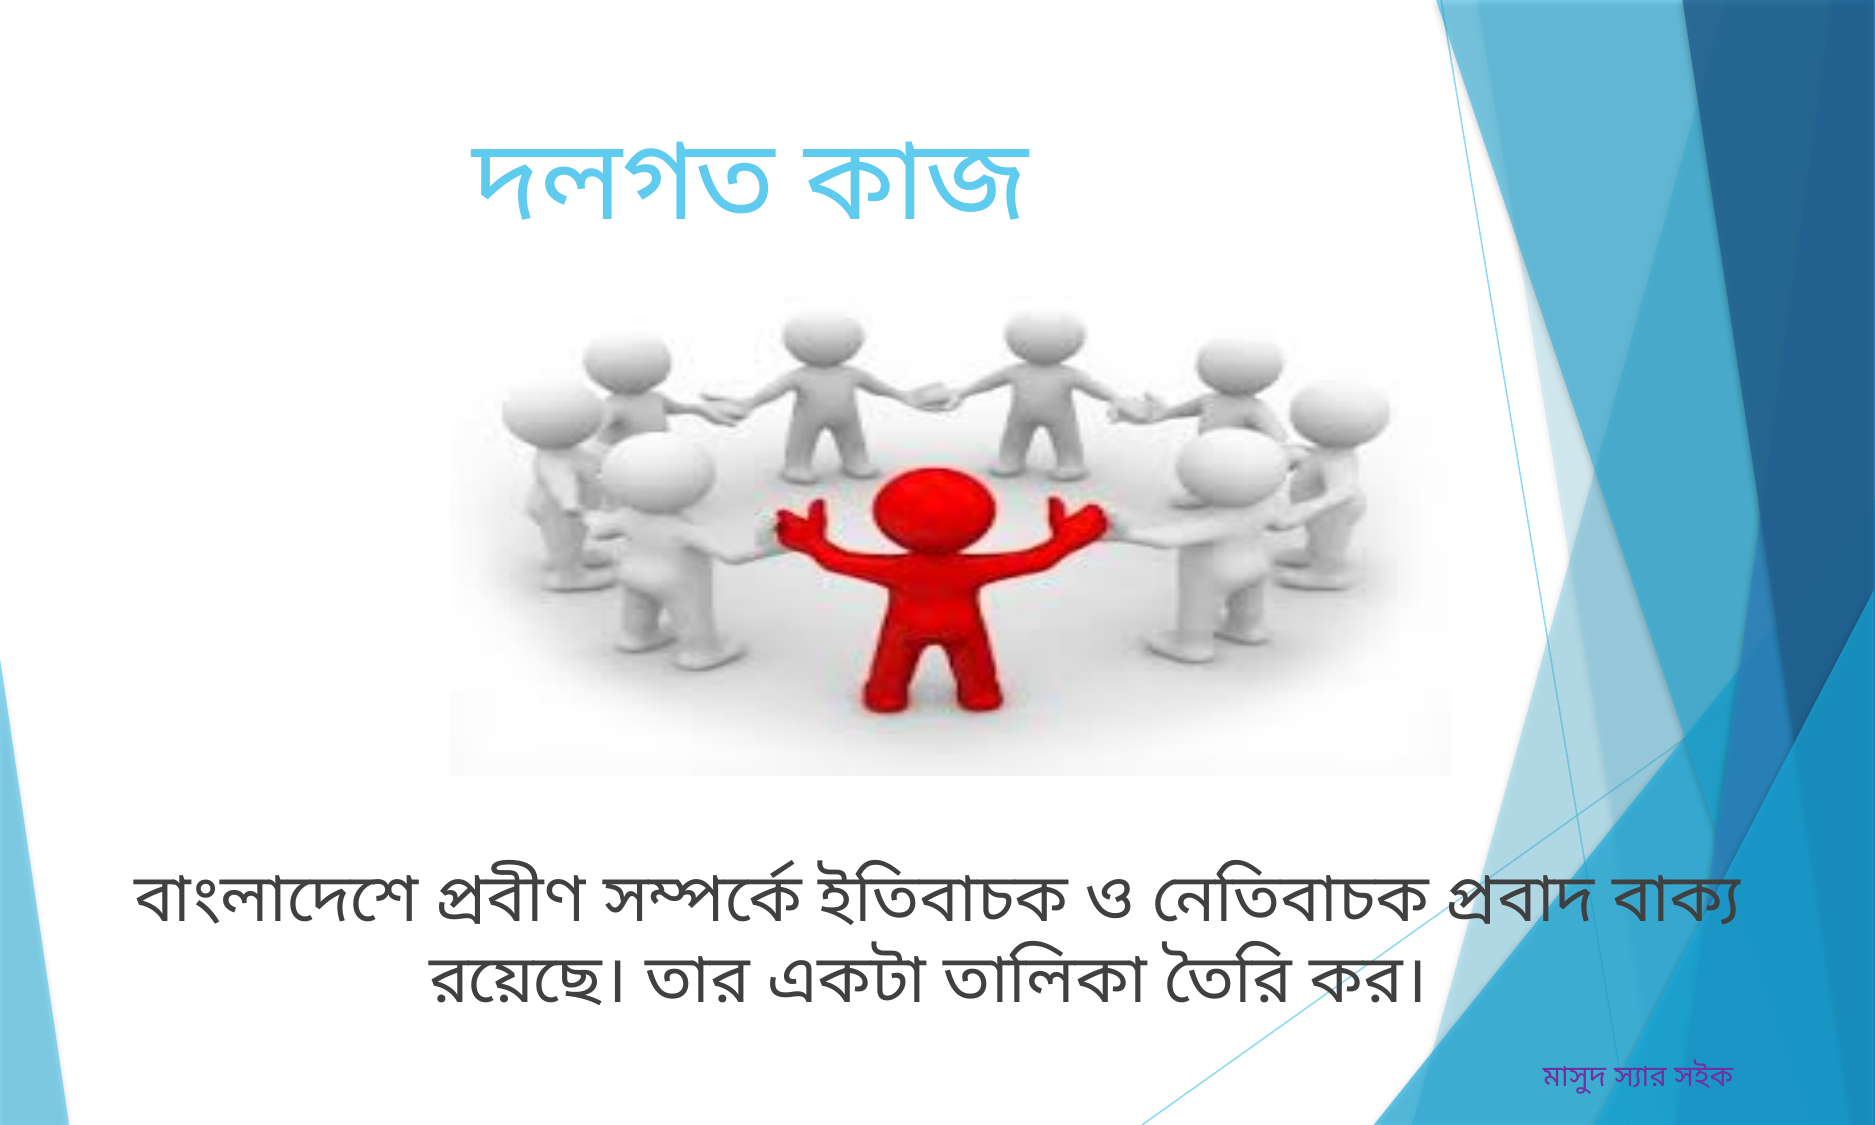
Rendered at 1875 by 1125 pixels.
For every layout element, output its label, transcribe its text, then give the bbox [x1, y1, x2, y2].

picture [449, 276, 1452, 776]
title দলগত কাজ [104, 99, 1427, 317]
list বাংলাদেশে প্রবীণ সম্পর্কে ইতিবাচক ও নেতিবাচক প্রবাদ বাক্য রয়েছে। তার একটা তালিকা তৈরি কর। [55, 847, 1819, 1025]
text_box মাসুদ স্যার সইক [1493, 1050, 1783, 1101]
